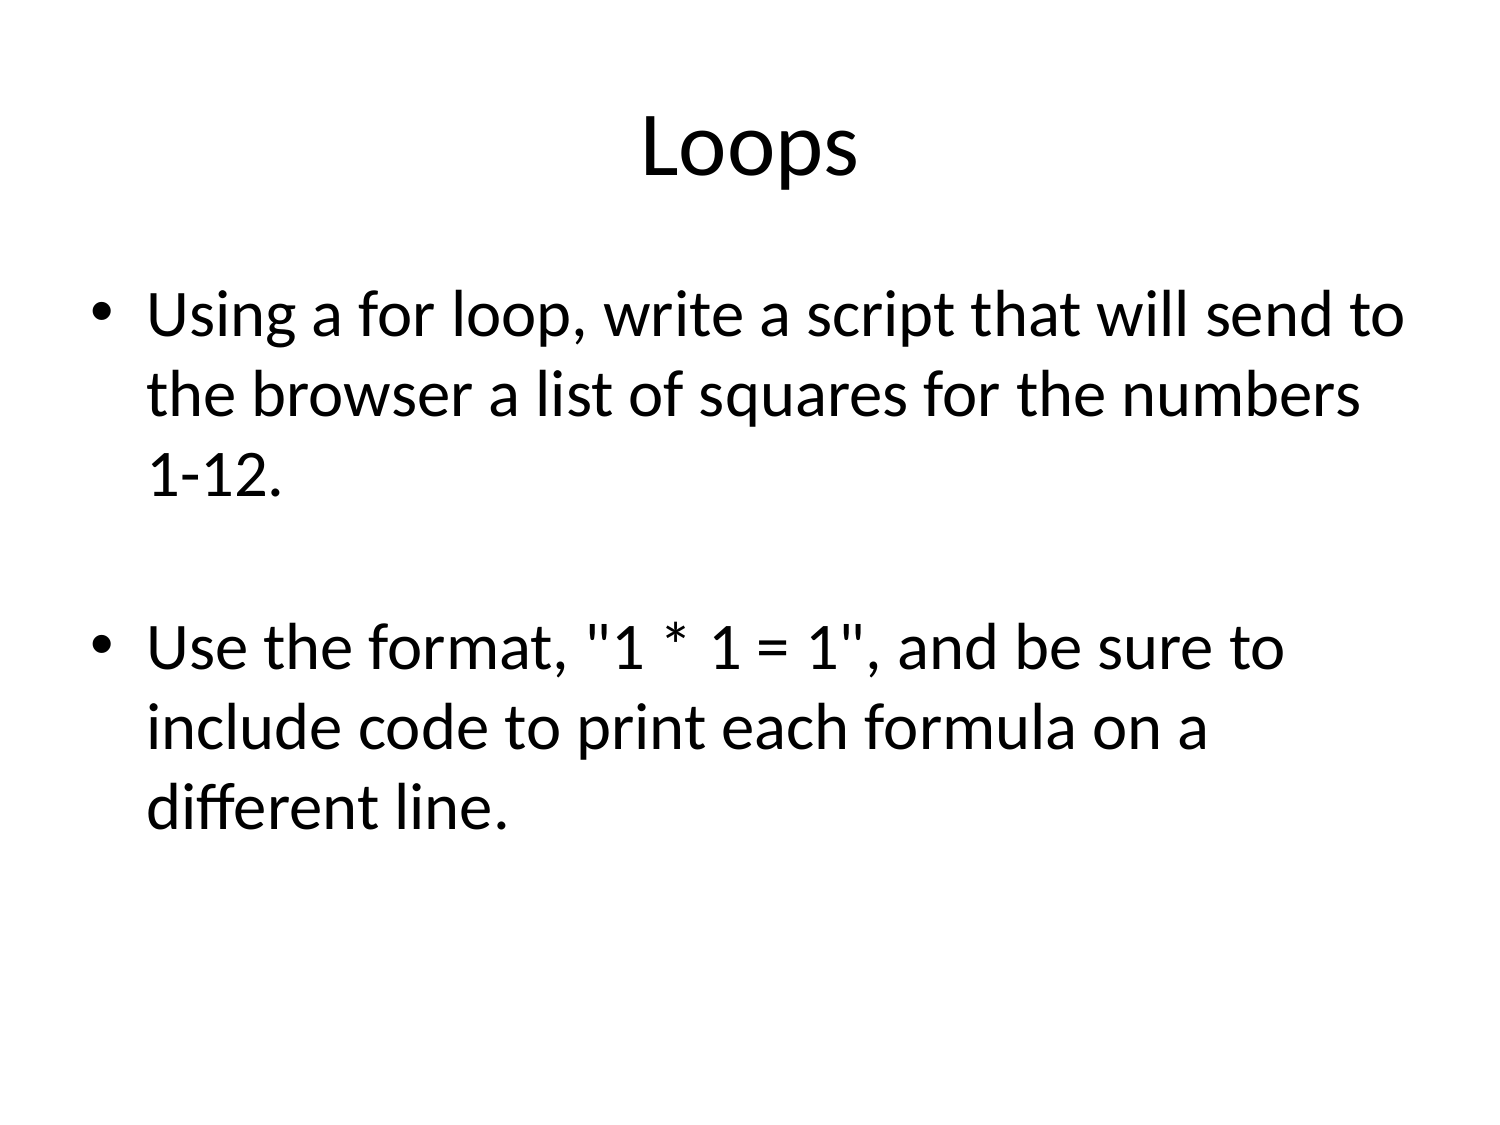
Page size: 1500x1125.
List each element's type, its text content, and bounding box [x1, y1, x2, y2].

title Loops [75, 45, 1425, 233]
list Using a for loop, write a script that will send to the browser a list of squares for the numbers 1-12. Use the format, "1 * 1 = 1", and be sure to include code to print each formula on a different line. [75, 262, 1425, 1005]
